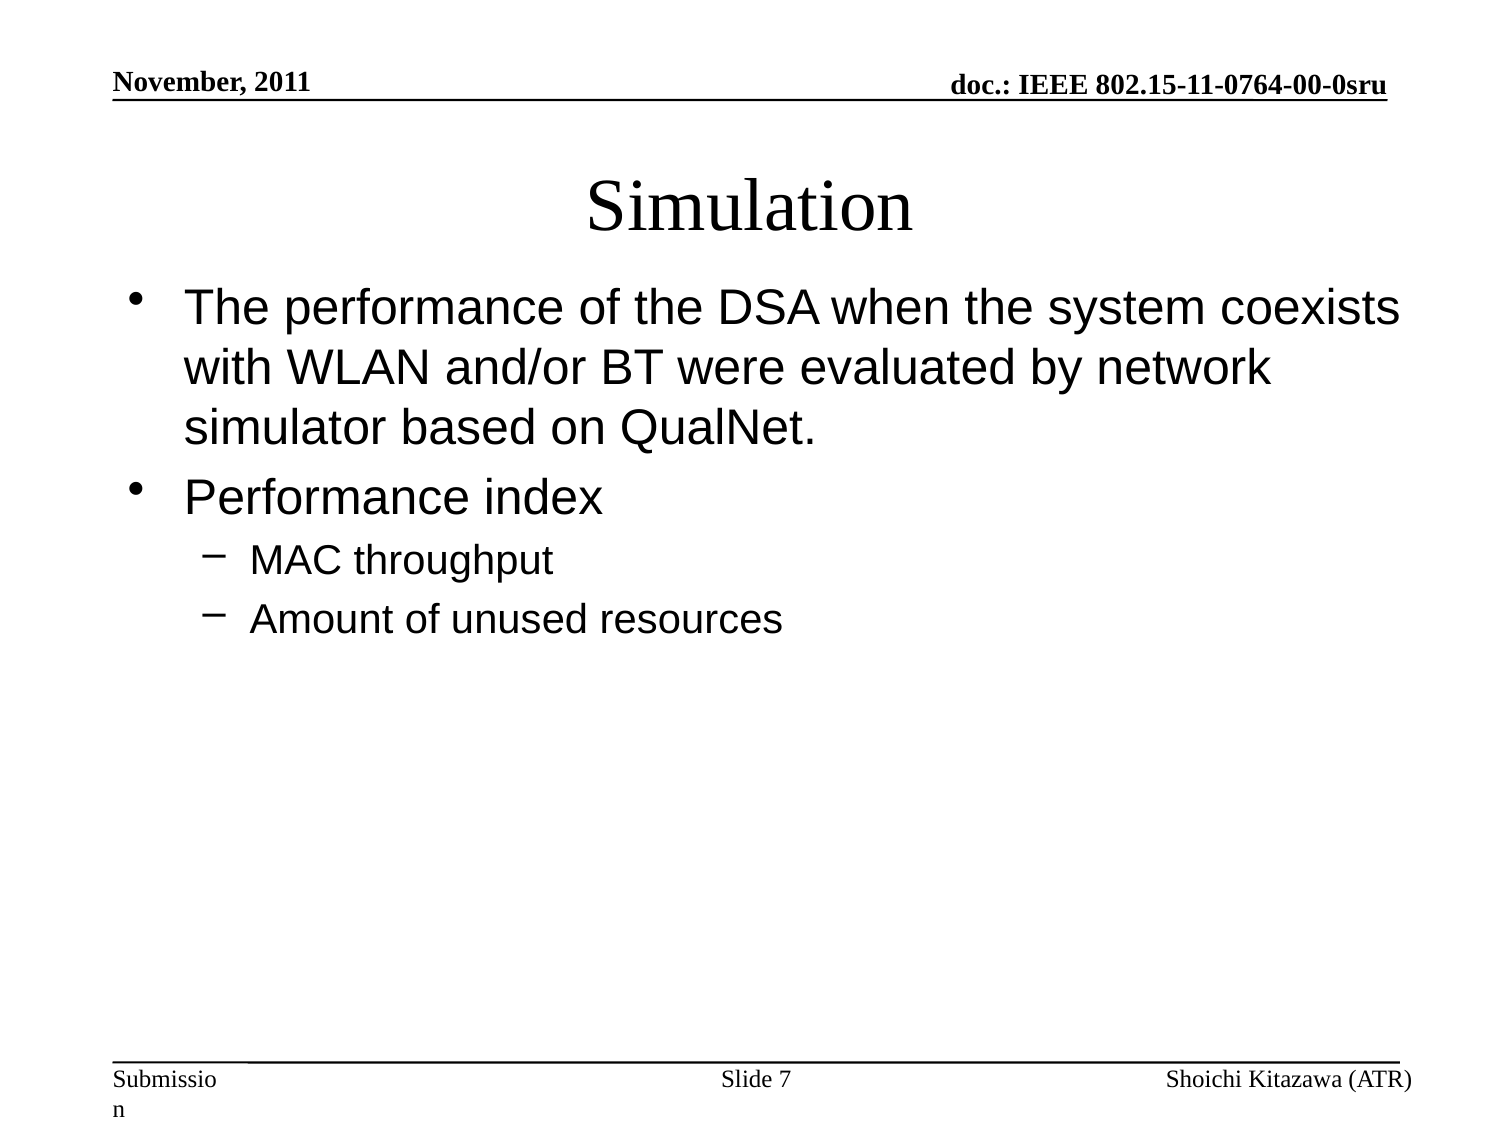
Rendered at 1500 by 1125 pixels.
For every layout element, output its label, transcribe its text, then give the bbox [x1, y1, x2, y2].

list The performance of the DSA when the system coexists with WLAN and/or BT were evaluated by network simulator based on QualNet. Performance index MAC throughput Amount of unused resources [112, 267, 1424, 943]
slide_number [112, 62, 375, 98]
slide_number Slide 7 [712, 1062, 800, 1093]
title Simulation [112, 112, 1388, 267]
footer Shoichi Kitazawa (ATR) [900, 1062, 1413, 1093]
